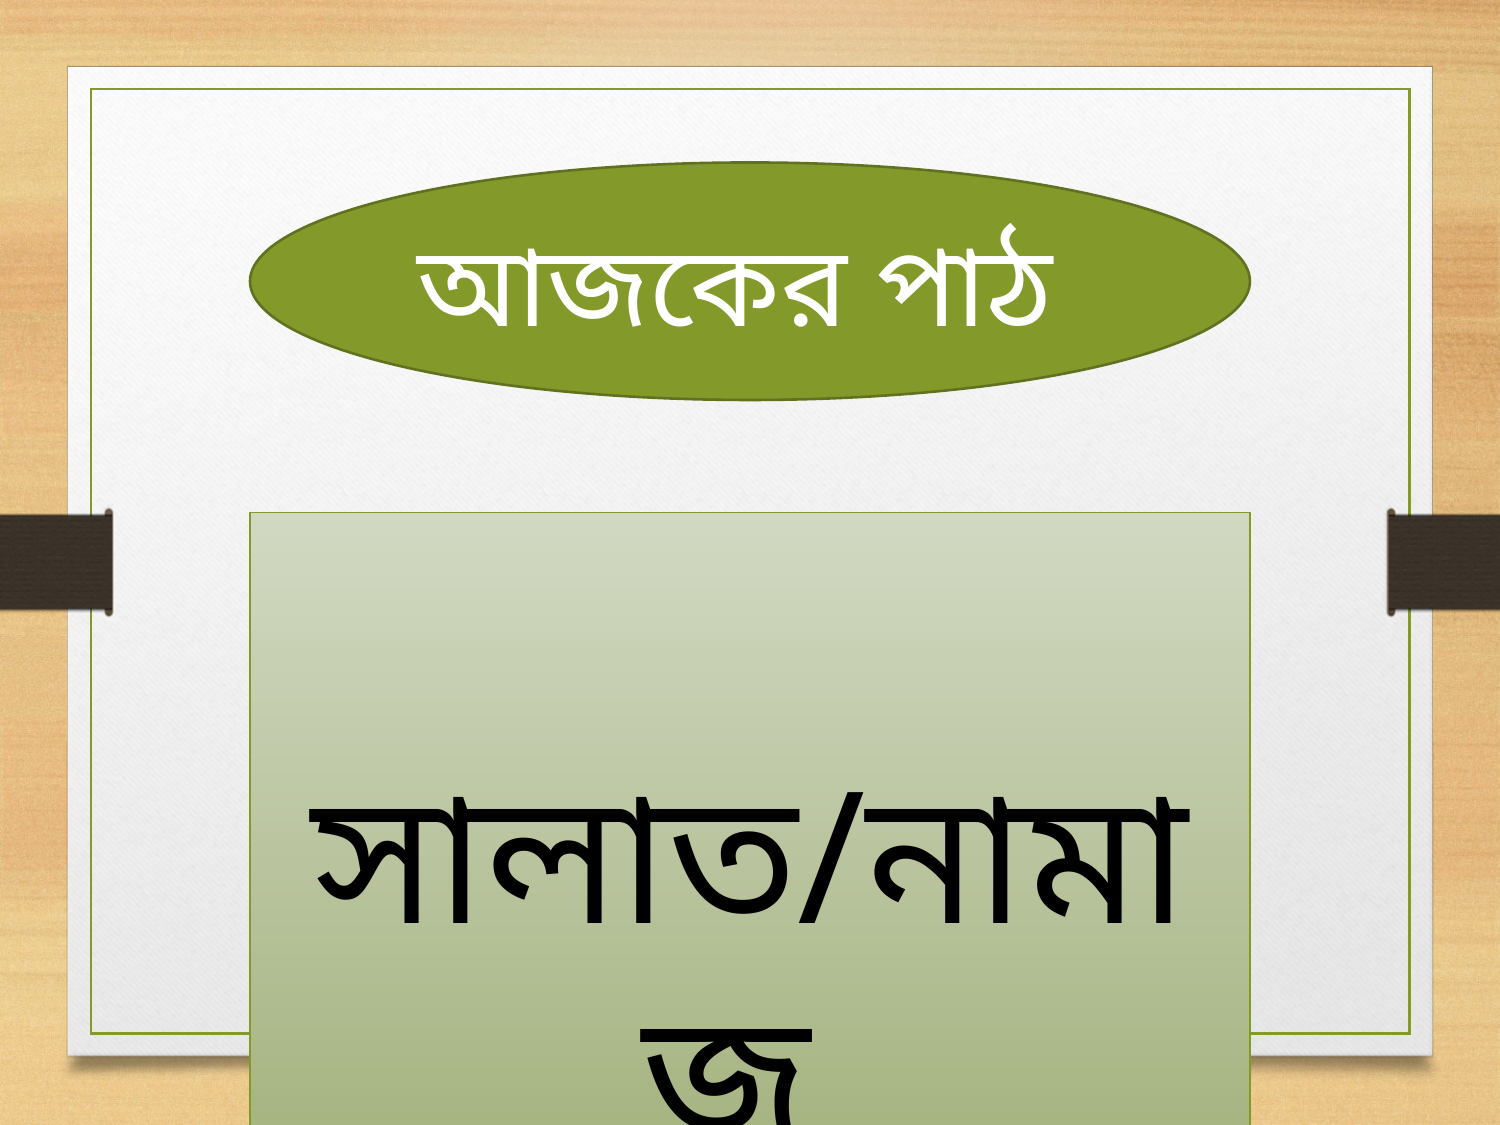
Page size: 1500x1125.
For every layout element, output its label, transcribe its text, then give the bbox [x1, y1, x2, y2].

picture [0, 0, 1500, 1125]
text_box [905, 166, 1115, 198]
text_box আজকের পাঠ [248, 161, 1252, 402]
text_box সালাত/নামাজ [249, 512, 1251, 1125]
